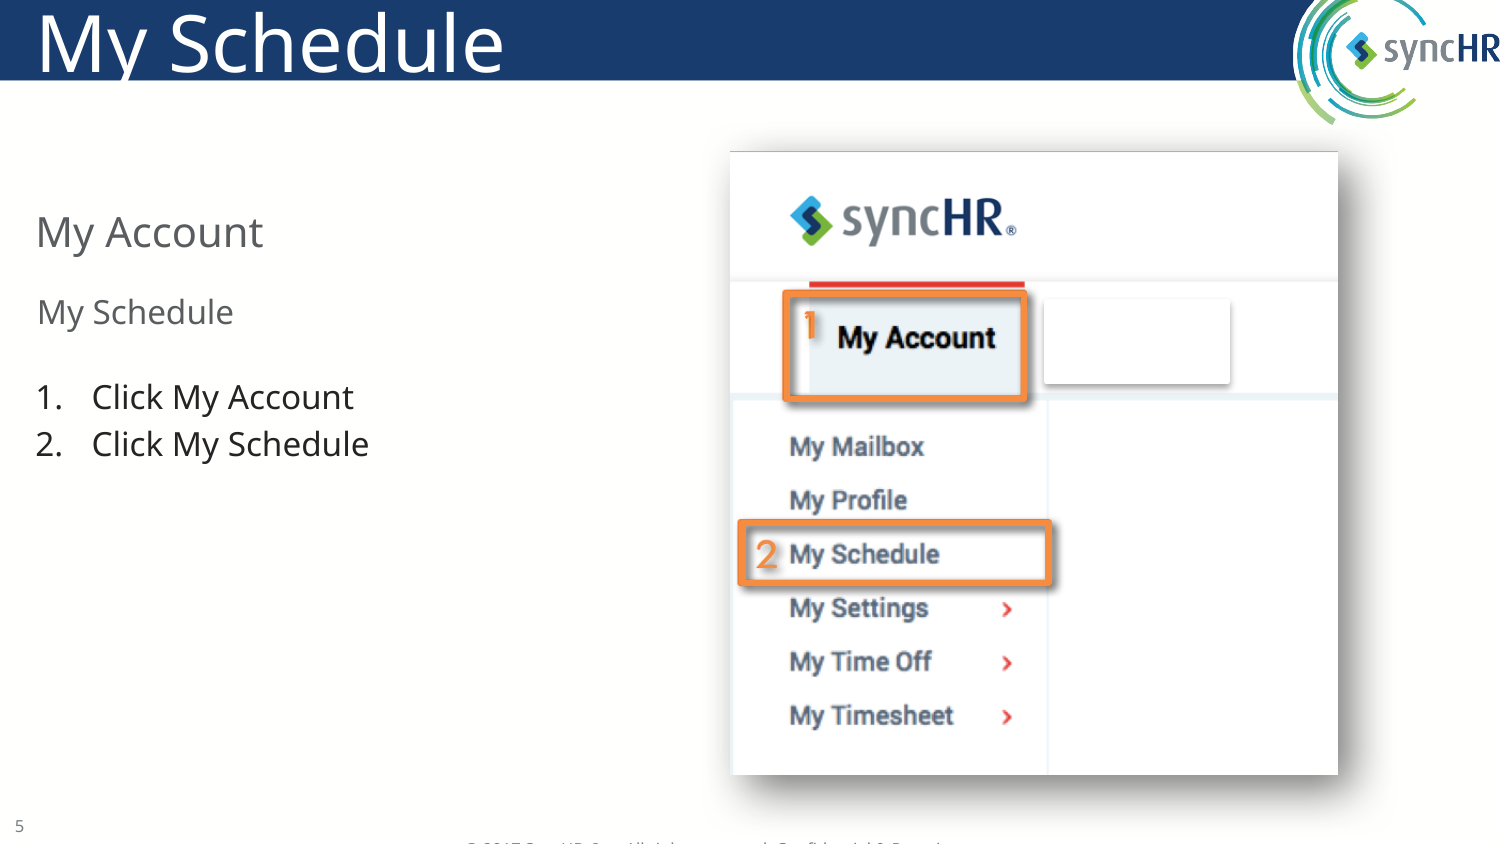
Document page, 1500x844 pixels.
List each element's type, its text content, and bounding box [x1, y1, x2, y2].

subtitle My Schedule [21, 283, 593, 352]
title My Schedule [20, 7, 1287, 74]
list Click My Account Click My Schedule [20, 368, 593, 789]
picture [0, 0, 1500, 125]
list My Account [20, 152, 593, 264]
picture [730, 151, 1338, 776]
